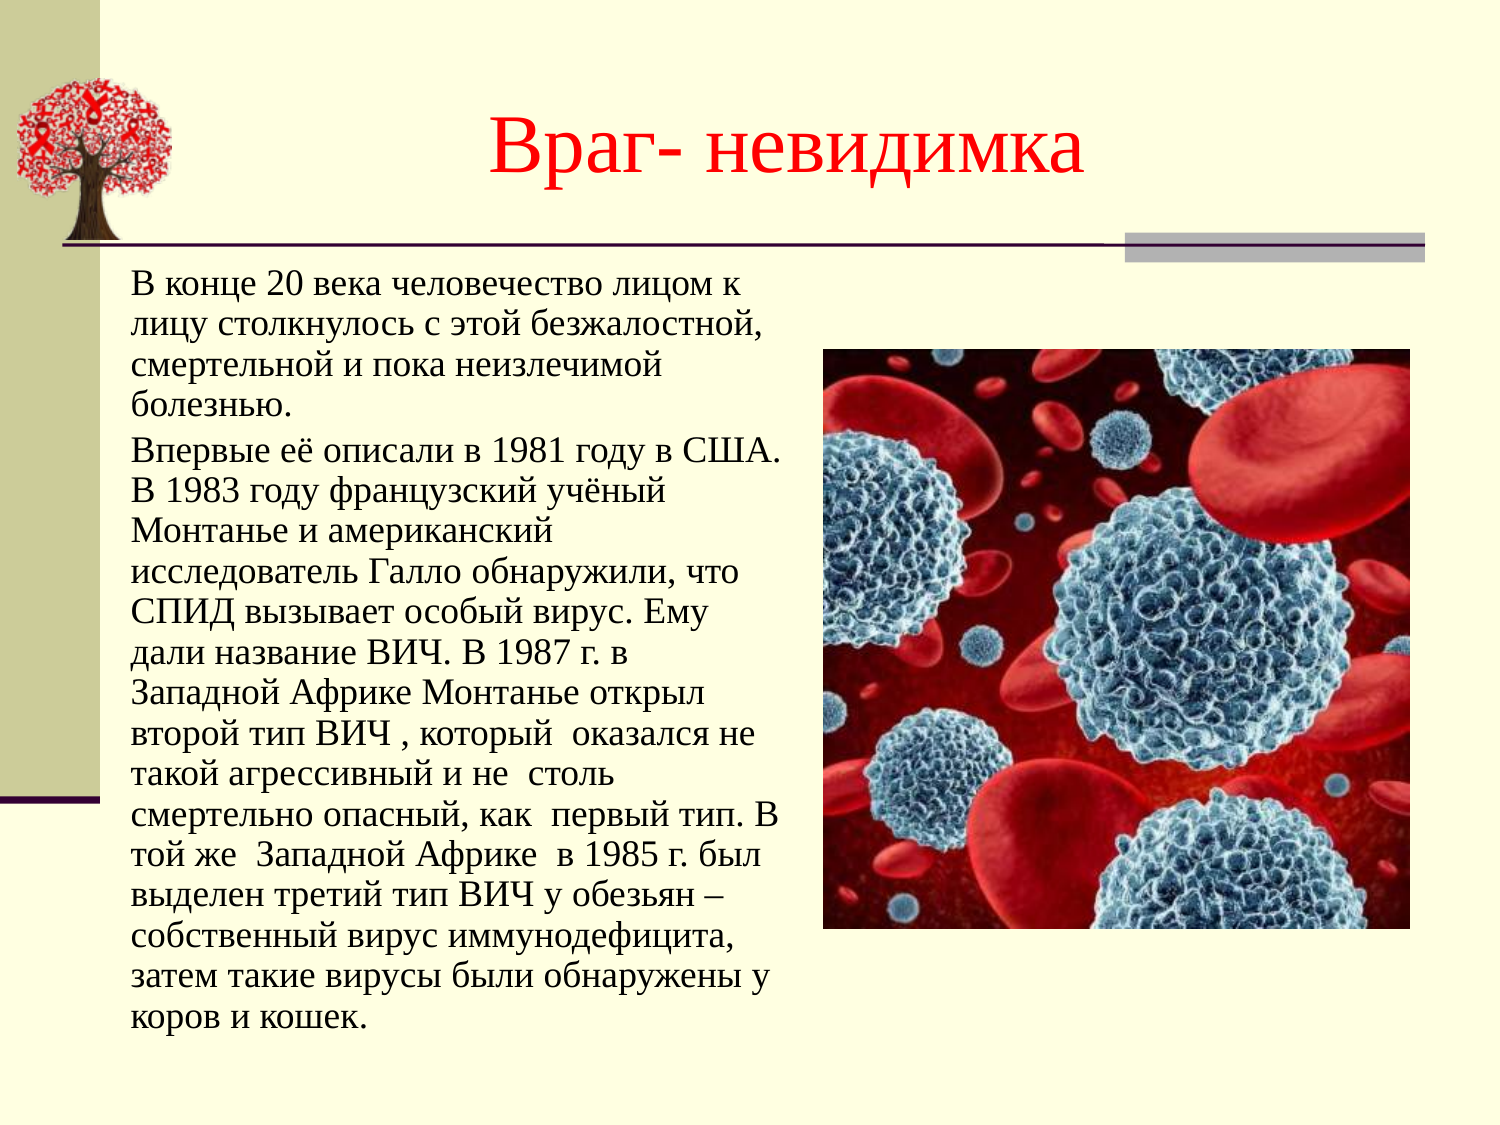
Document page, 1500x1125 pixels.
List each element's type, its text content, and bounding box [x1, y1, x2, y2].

text_box В конце 20 века человечество лицом к лицу столкнулось с этой безжалостной, смертельной и пока неизлечимой болезнью. Впервые её описали в 1981 году в США. В 1983 году французский учёный Монтанье и американский исследователь Галло обнаружили, что СПИД вызывает особый вирус. Ему дали название ВИЧ. В 1987 г. в Западной Африке Монтанье открыл второй тип ВИЧ , который оказался не такой агрессивный и не столь смертельно опасный, как первый тип. В той же Западной Африке в 1985 г. был выделен третий тип ВИЧ у обезьян – собственный вирус иммунодефицита, затем такие вирусы были обнаружены у коров и кошек. [115, 255, 801, 1044]
title Враг- невидимка [150, 45, 1425, 234]
picture [823, 349, 1411, 929]
picture [17, 77, 172, 241]
